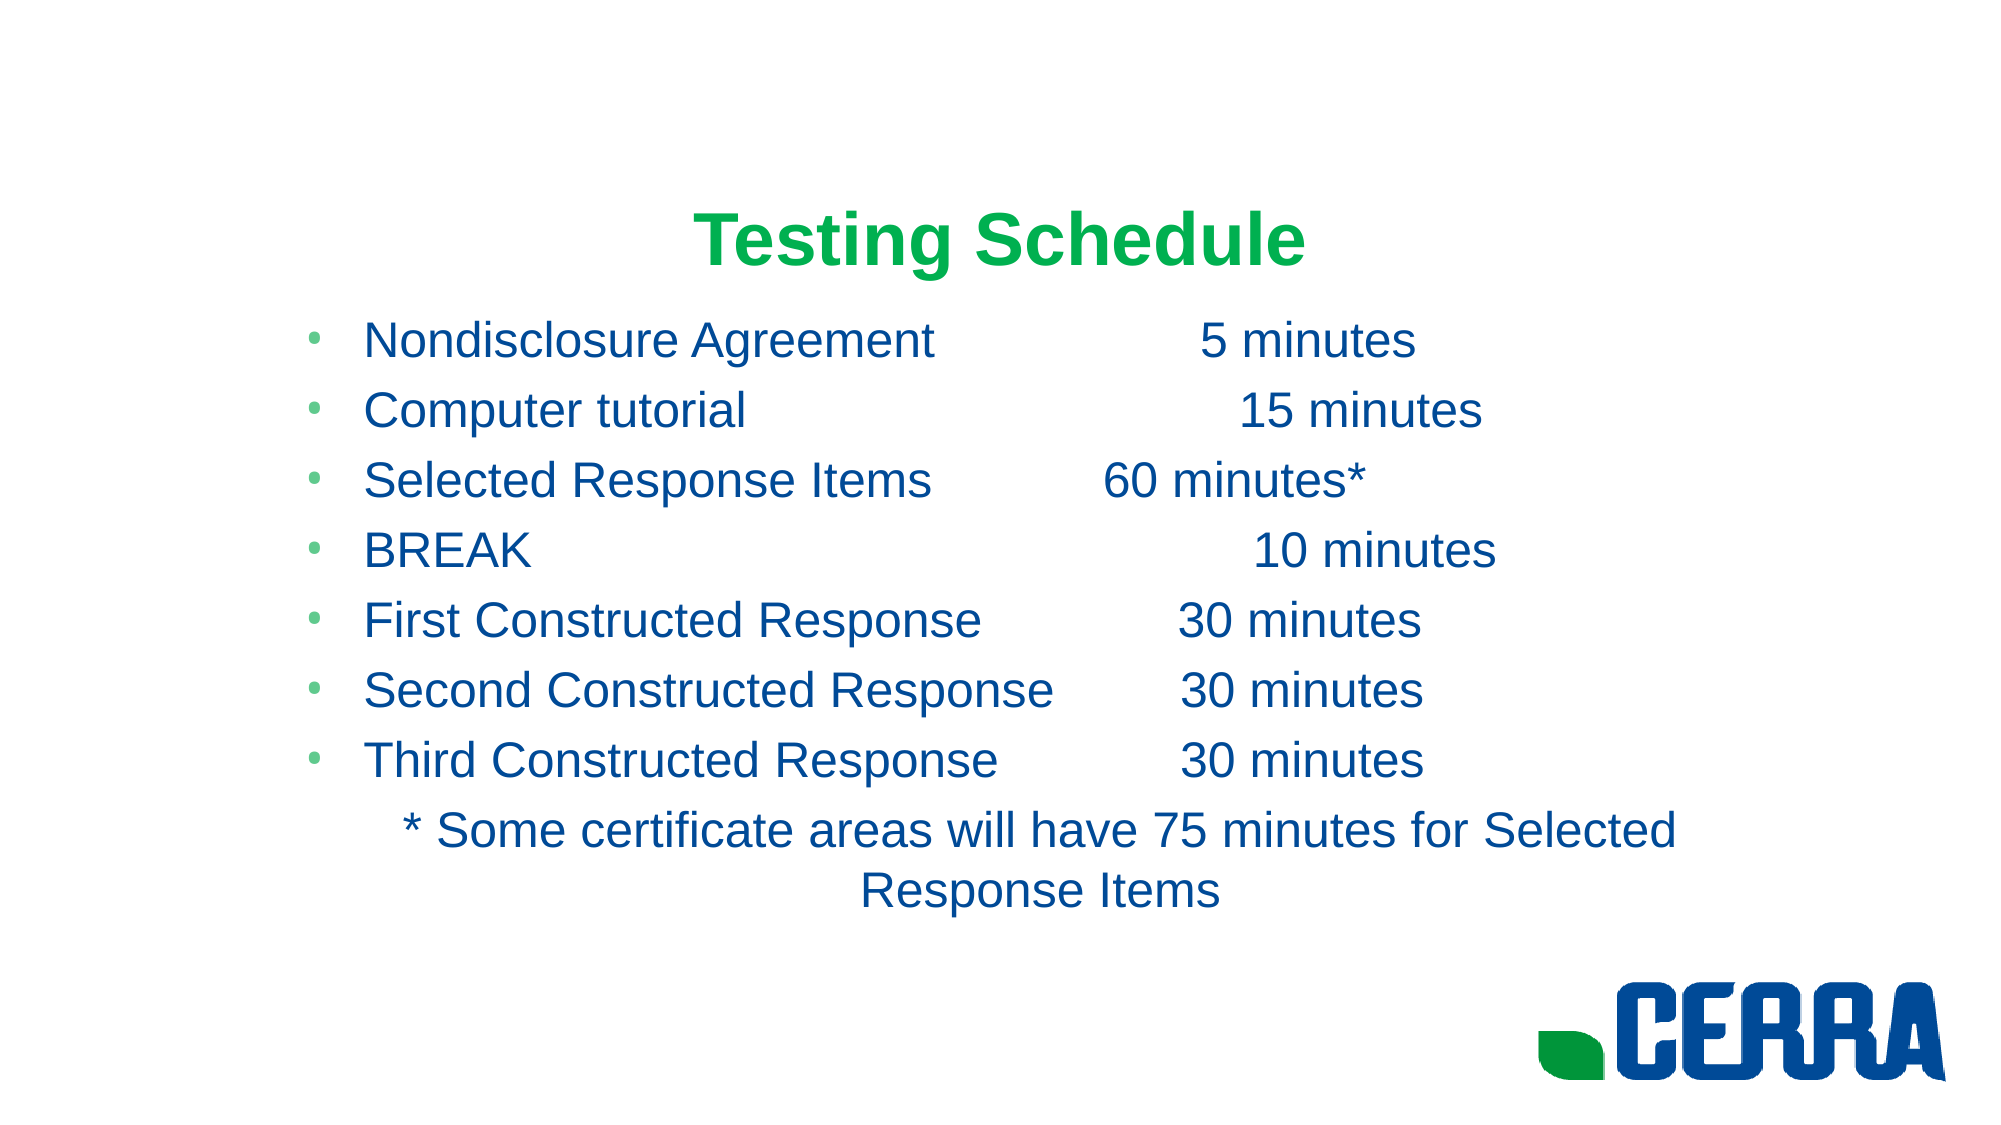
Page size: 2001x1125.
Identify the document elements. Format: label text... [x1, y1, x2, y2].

title Testing Schedule [125, 50, 1876, 288]
list Nondisclosure Agreement 5 minutes Computer tutorial 15 minutes Selected Response Items 60 minutes* BREAK 10 minutes First Constructed Response 30 minutes Second Constructed Response 30 minutes Third Constructed Response 30 minutes * Some certificate areas will have 75 minutes for Selected Response Items [290, 299, 1791, 988]
picture [1516, 862, 1969, 1125]
